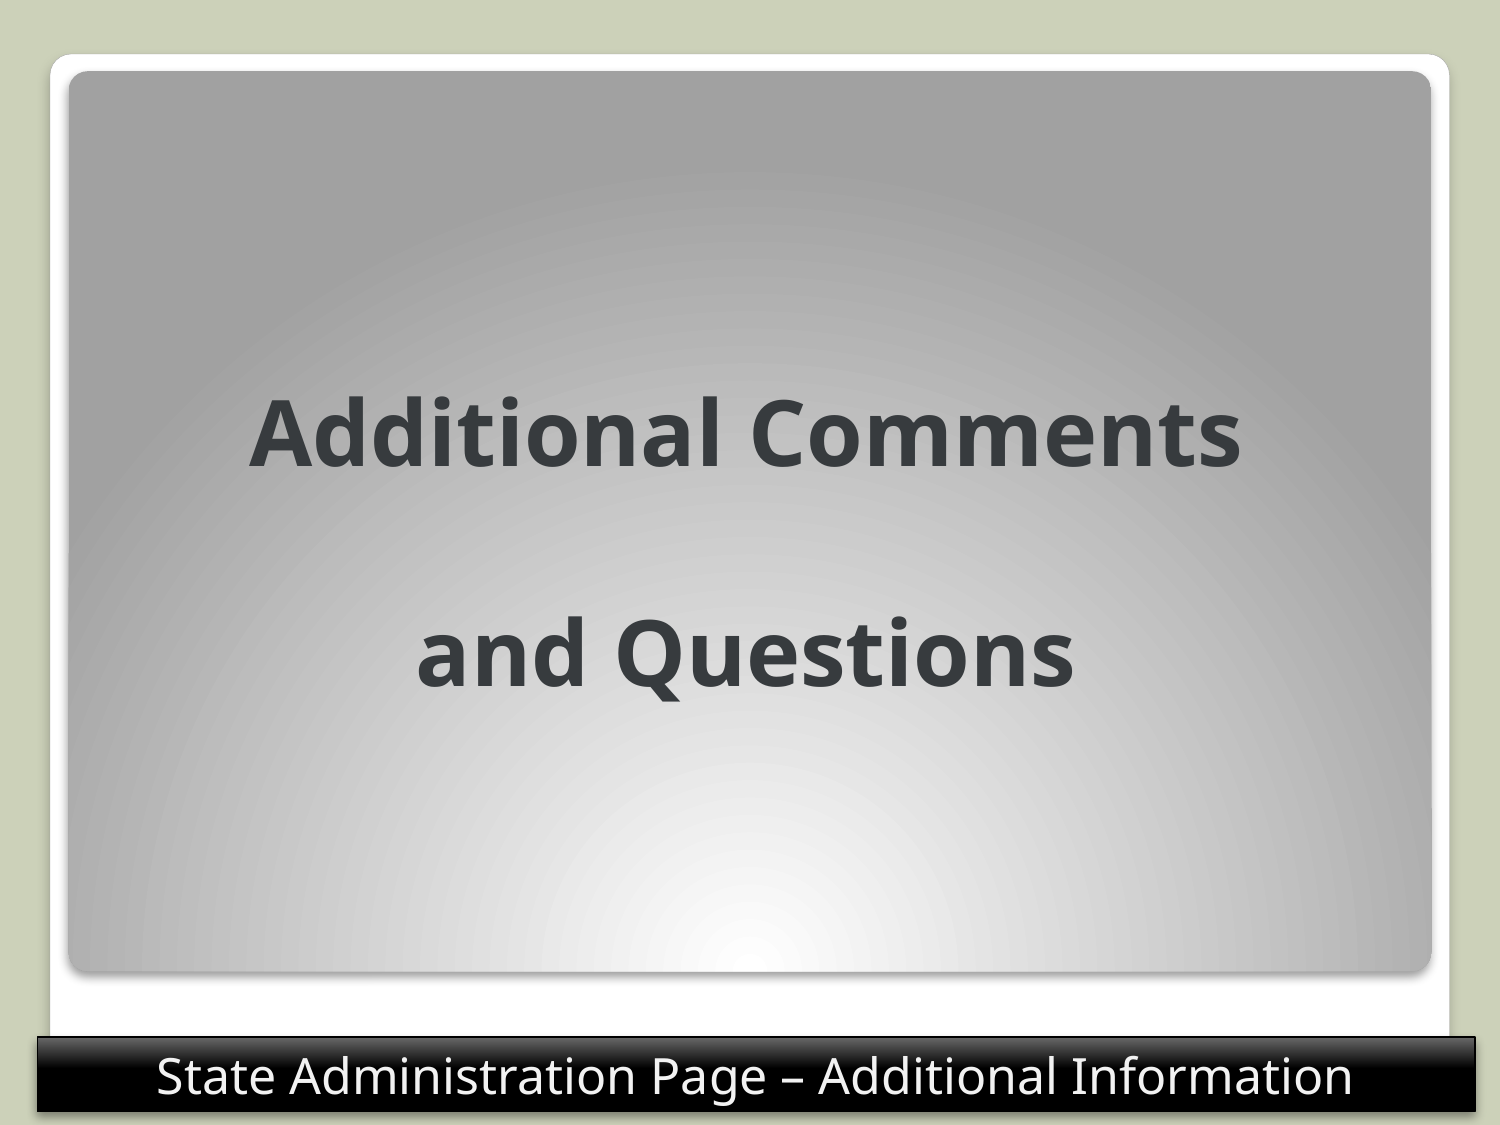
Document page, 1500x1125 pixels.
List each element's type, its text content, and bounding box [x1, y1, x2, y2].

text_box State Administration Page – Additional Information [37, 1036, 1476, 1112]
title Additional Comments and Questions [75, 287, 1418, 713]
